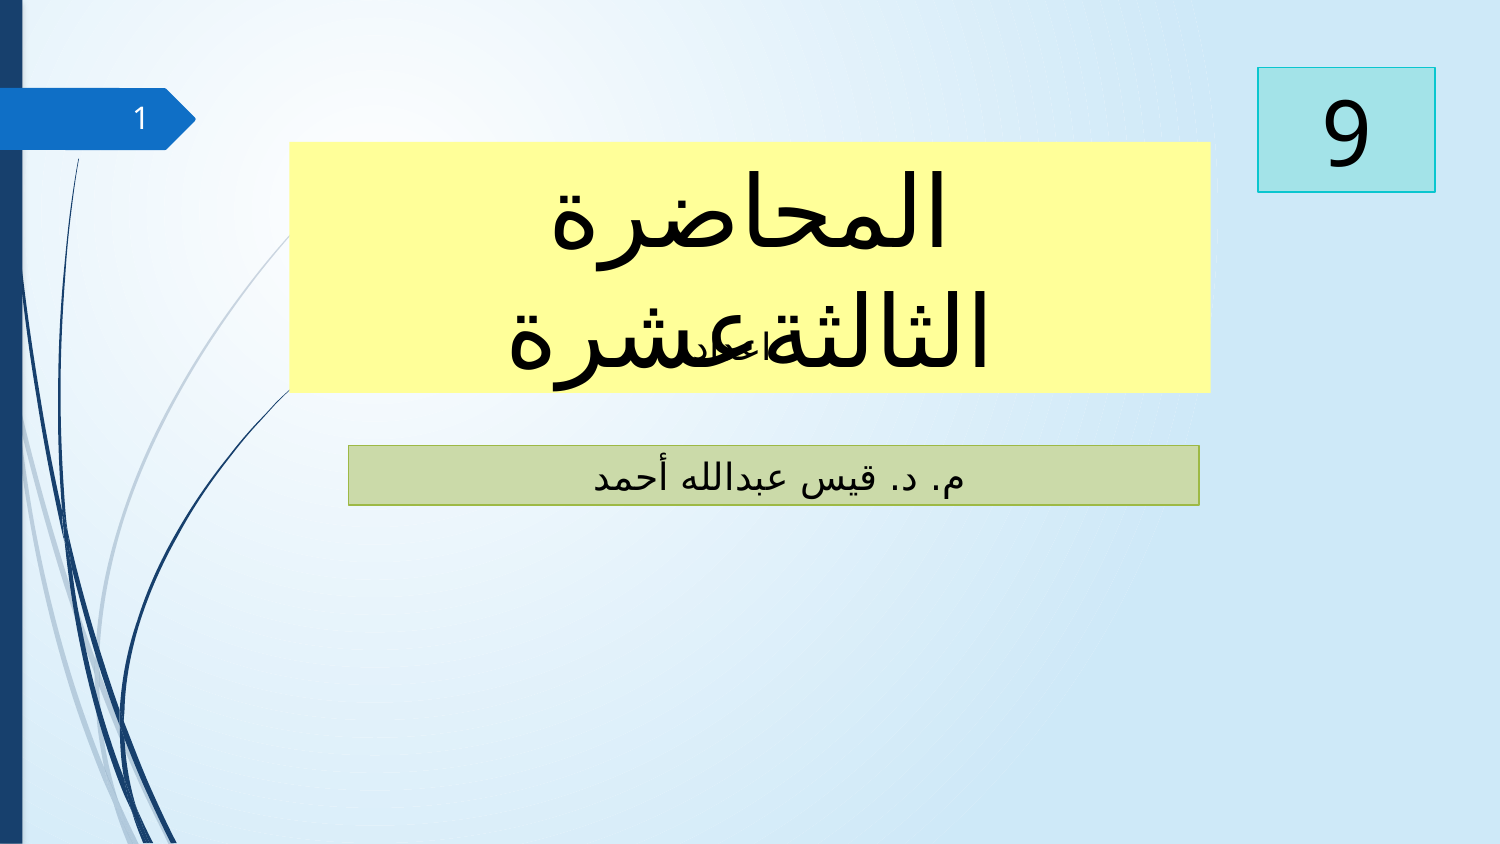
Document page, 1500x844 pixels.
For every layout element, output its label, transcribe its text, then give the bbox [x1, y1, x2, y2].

text_box المحاضرة الثالثةعشرة [289, 141, 1211, 393]
text_box م. د. قيس عبدالله أحمد [348, 445, 1200, 506]
slide_number 1 [65, 96, 162, 142]
text_box اعداد [631, 315, 833, 376]
text_box 9 [1257, 67, 1436, 193]
